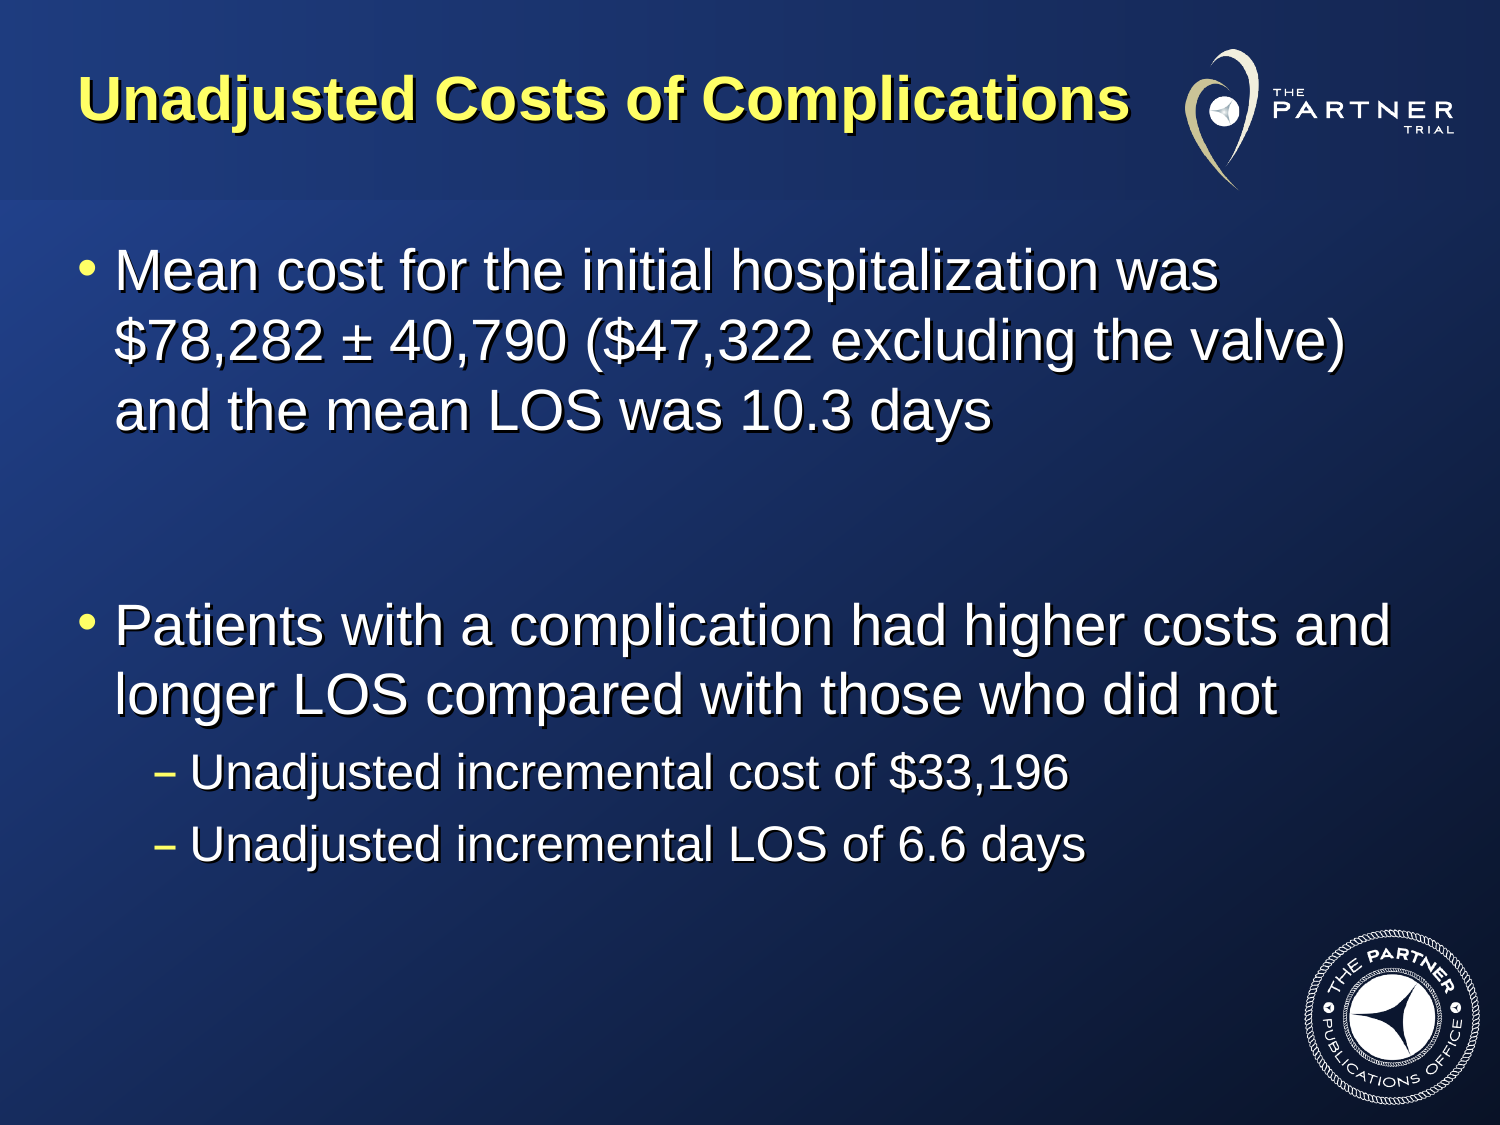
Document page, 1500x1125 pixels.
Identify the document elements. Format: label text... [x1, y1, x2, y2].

title Unadjusted Costs of Complications [62, 0, 1150, 200]
picture [1304, 929, 1480, 1105]
picture [1185, 48, 1454, 191]
text_box Mean cost for the initial hospitalization was $78,282 ± 40,790 ($47,322 excluding the valve) and the mean LOS was 10.3 days Patients with a complication had higher costs and longer LOS compared with those who did not Unadjusted incremental cost of $33,196 Unadjusted incremental LOS of 6.6 days [62, 224, 1438, 1005]
